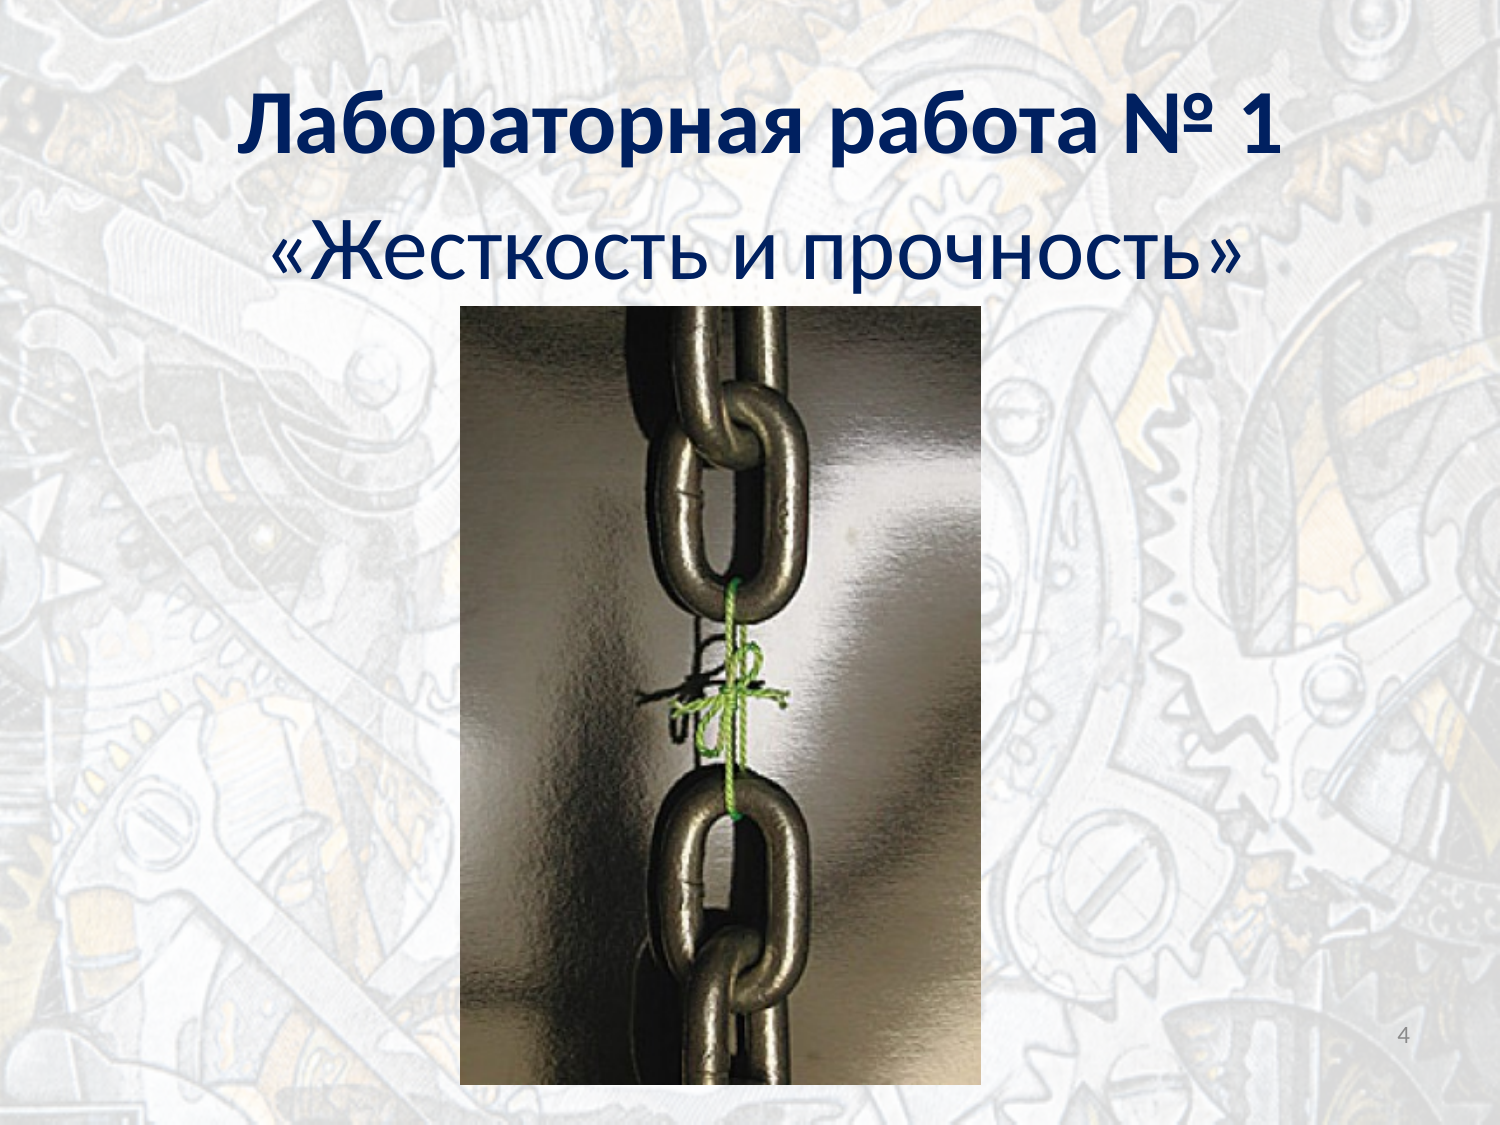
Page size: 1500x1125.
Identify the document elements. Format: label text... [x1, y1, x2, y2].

slide_number 4 [1074, 1003, 1425, 1064]
picture [460, 306, 981, 1085]
text_box Лабораторная работа № 1 [222, 54, 1371, 180]
text_box «Жесткость и прочность» [248, 180, 1266, 306]
